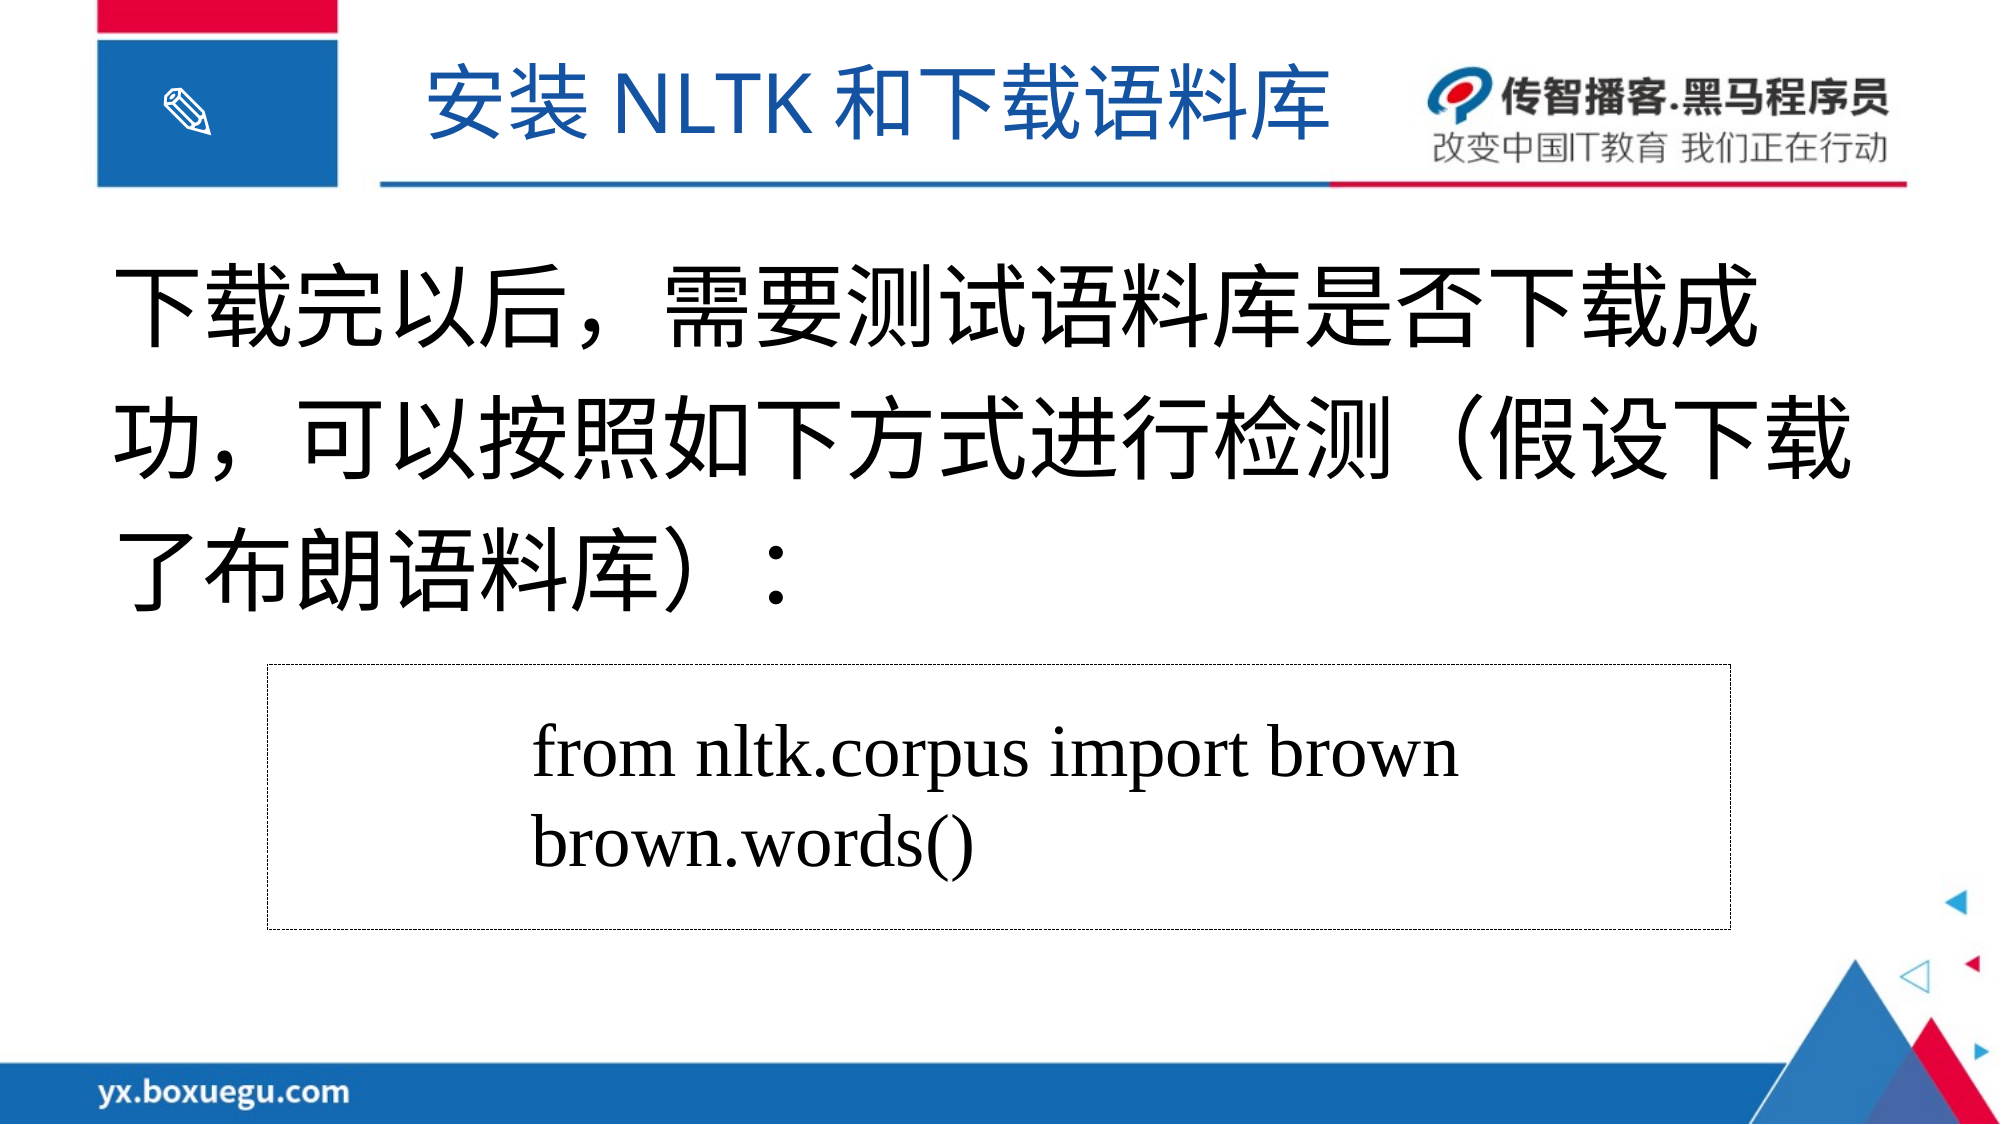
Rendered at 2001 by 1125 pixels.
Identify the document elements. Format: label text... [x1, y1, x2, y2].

text_box [267, 664, 1731, 930]
text_box 安装NLTK和下载语料库 [409, 43, 1494, 158]
picture [0, 0, 2000, 1124]
text_box 下载完以后，需要测试语料库是否下载成功，可以按照如下方式进行检测（假设下载了布朗语料库）： [96, 219, 1902, 631]
